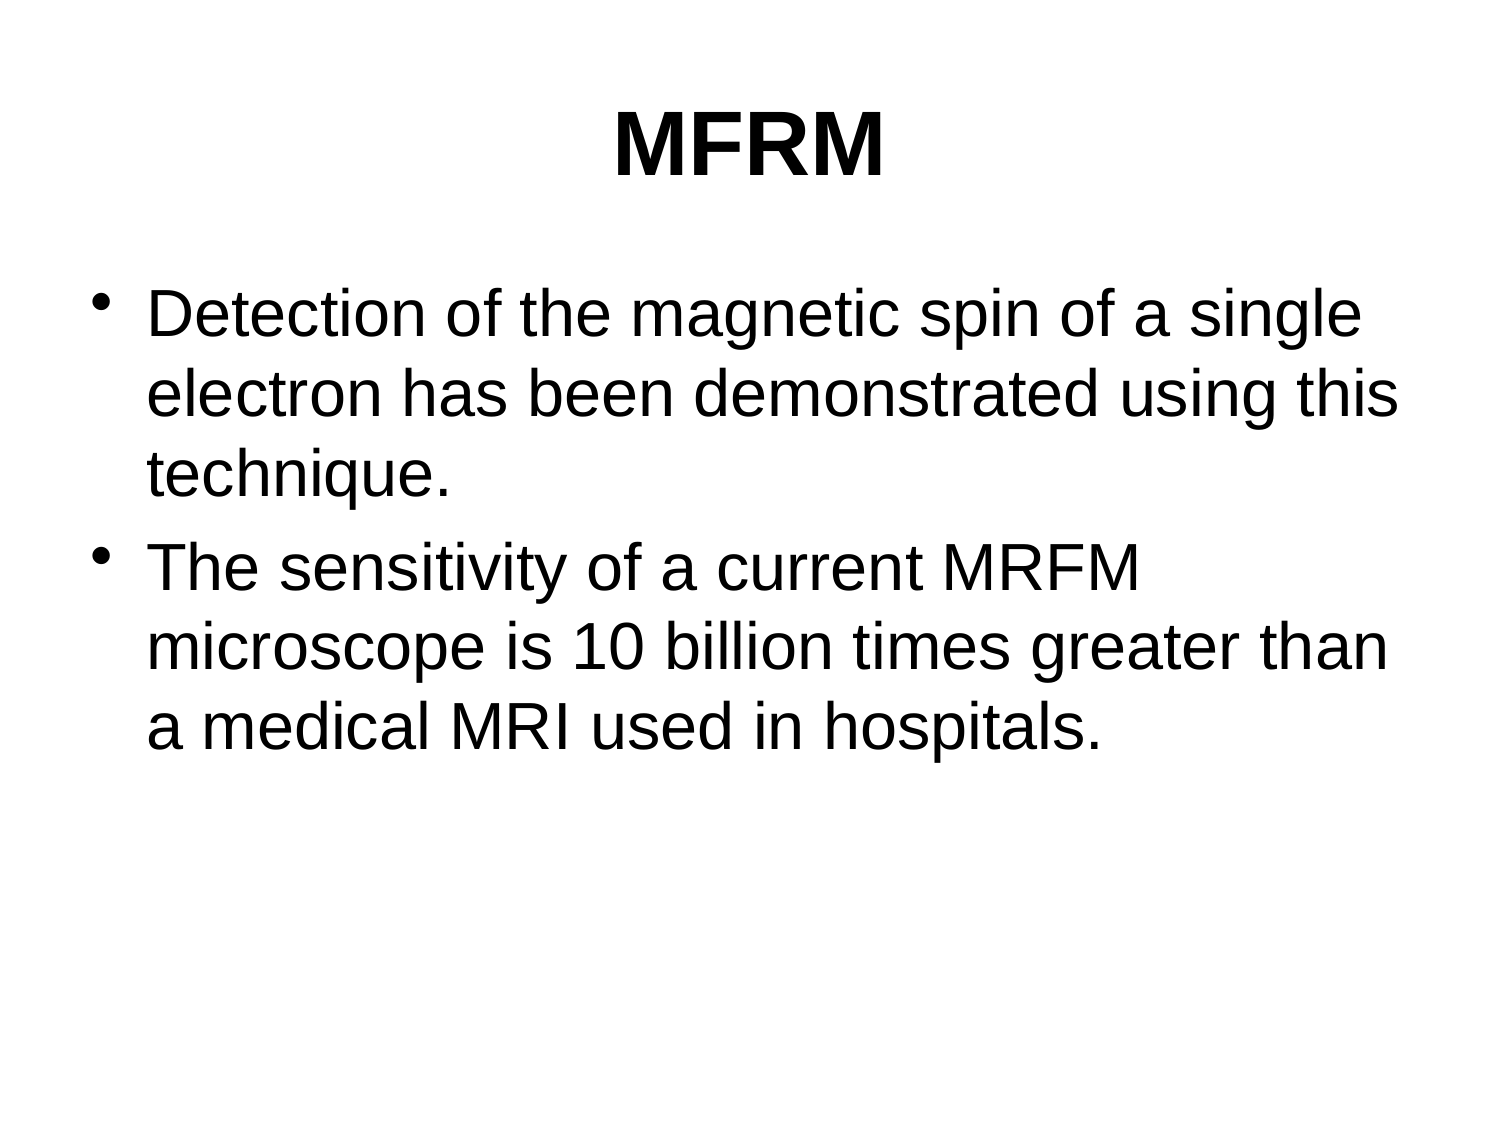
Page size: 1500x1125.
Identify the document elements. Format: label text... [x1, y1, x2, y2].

list Detection of the magnetic spin of a single electron has been demonstrated using this technique. The sensitivity of a current MRFM microscope is 10 billion times greater than a medical MRI used in hospitals. [75, 262, 1425, 1005]
title MFRM [75, 45, 1425, 233]
